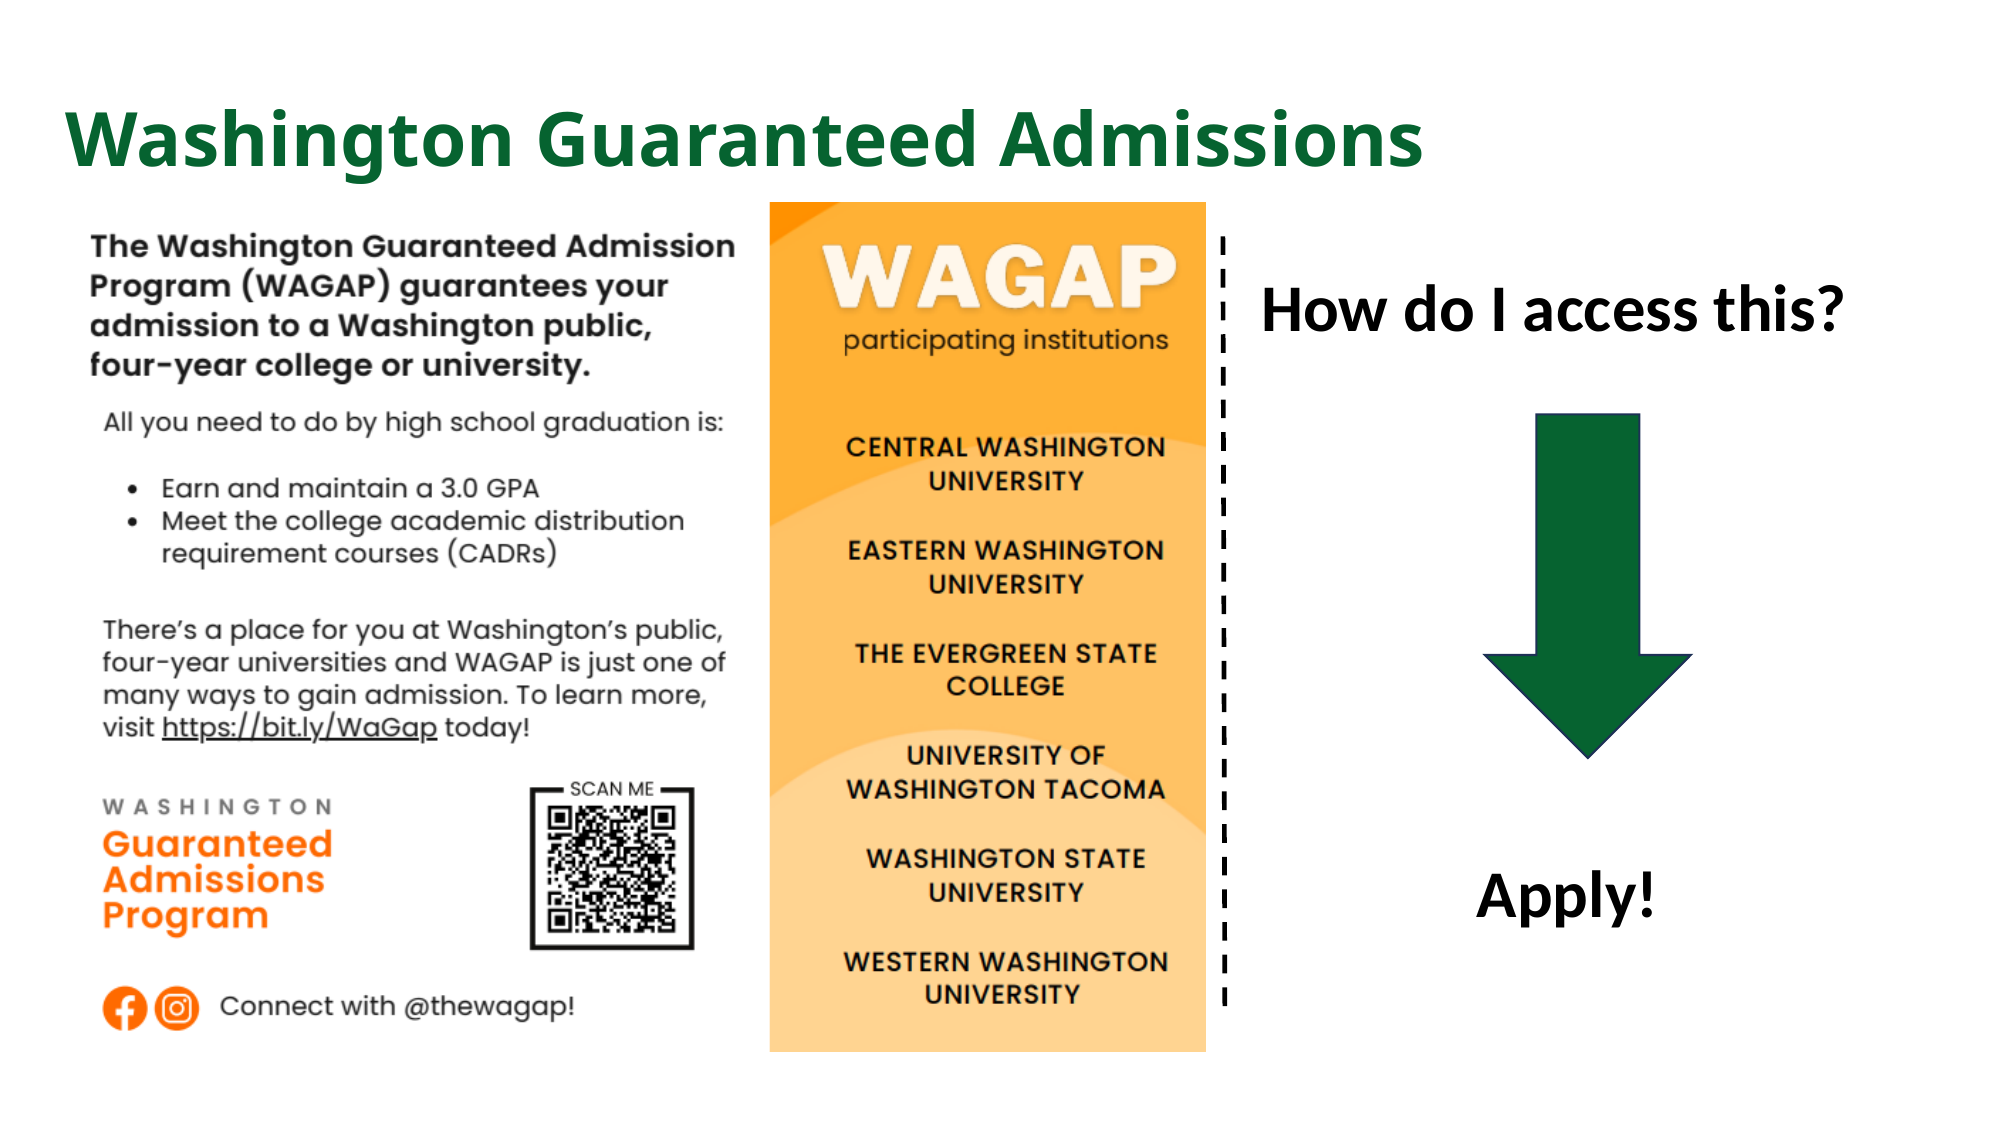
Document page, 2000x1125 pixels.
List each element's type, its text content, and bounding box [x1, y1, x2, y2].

picture [50, 201, 1206, 1052]
text_box How do I access this? [1246, 257, 1930, 353]
text_box Apply! [1461, 843, 1711, 939]
text_box [1482, 413, 1694, 760]
text_box Washington Guaranteed Admissions Program [50, 84, 1589, 325]
